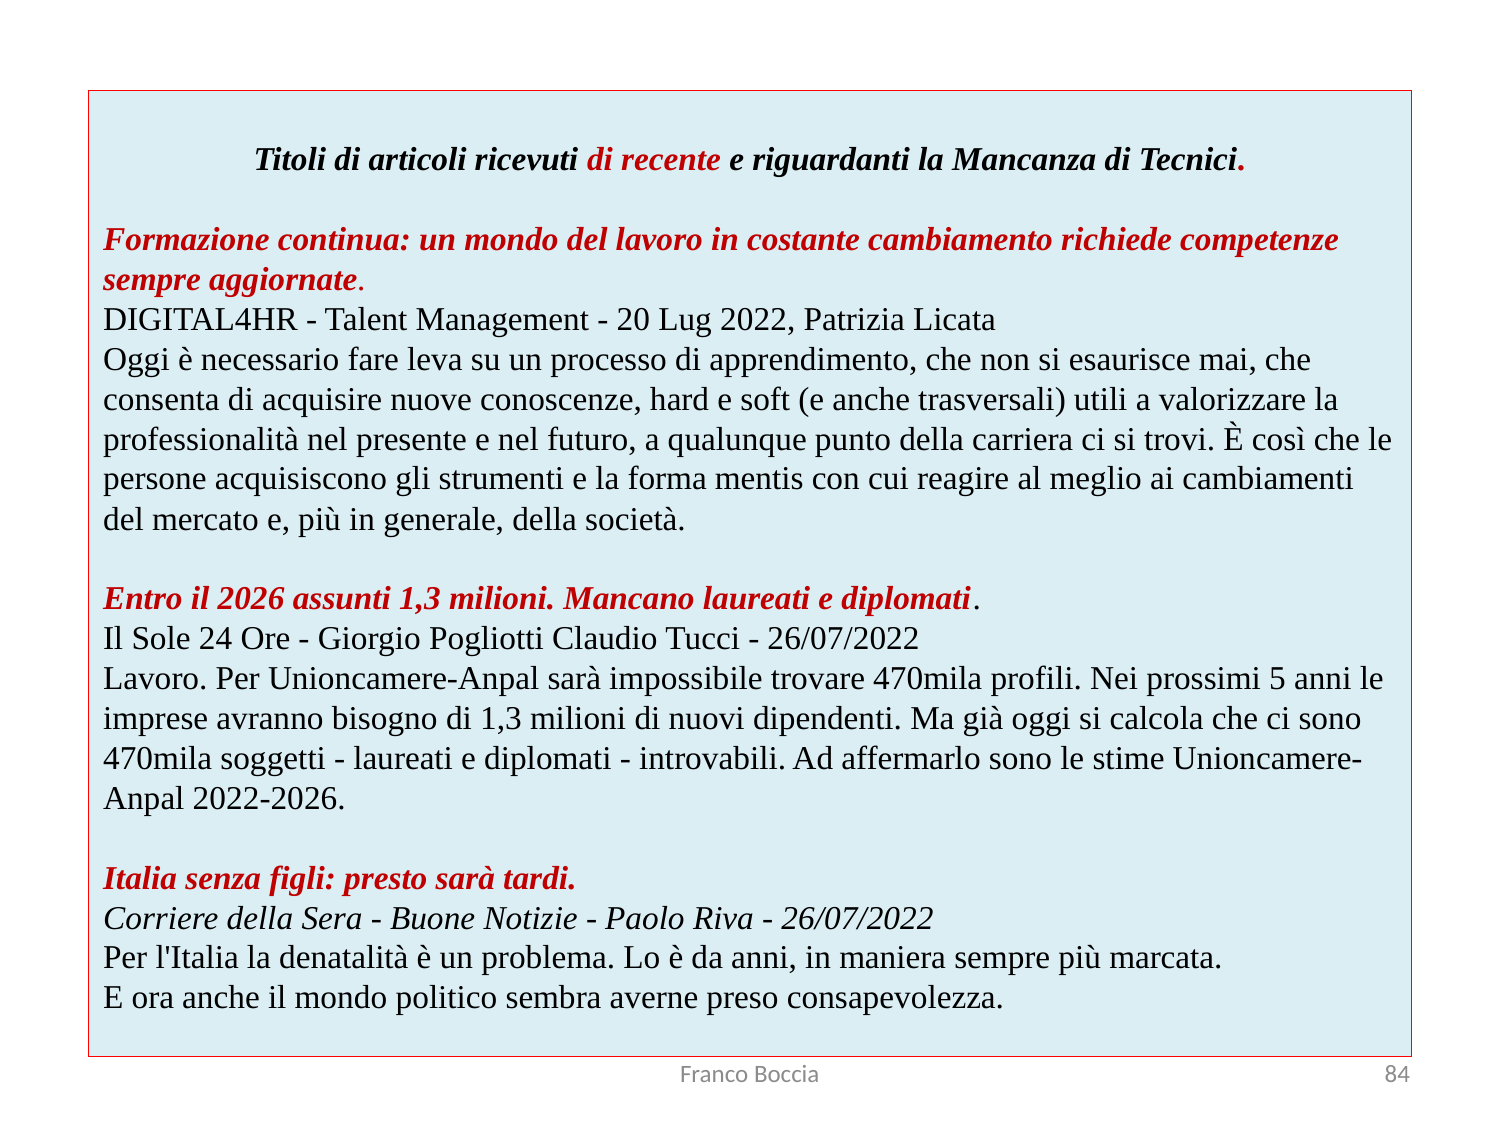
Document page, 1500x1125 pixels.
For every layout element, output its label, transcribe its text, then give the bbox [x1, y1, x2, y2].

text_box Titoli di articoli ricevuti di recente e riguardanti la Mancanza di Tecnici. Formazione continua: un mondo del lavoro in costante cambiamento richiede competenze sempre aggiornate. DIGITAL4HR - Talent Management - 20 Lug 2022, Patrizia Licata Oggi è necessario fare leva su un processo di apprendimento, che non si esaurisce mai, che consenta di acquisire nuove conoscenze, hard e soft (e anche trasversali) utili a valorizzare la professionalità nel presente e nel futuro, a qualunque punto della carriera ci si trovi. È così che le persone acquisiscono gli strumenti e la forma mentis con cui reagire al meglio ai cambiamenti del mercato e, più in generale, della società. Entro il 2026 assunti 1,3 milioni. Mancano laureati e diplomati. Il Sole 24 Ore - Giorgio Pogliotti Claudio Tucci - 26/07/2022 Lavoro. Per Unioncamere-Anpal sarà impossibile trovare 470mila profili. Nei prossimi 5 anni le imprese avranno bisogno di 1,3 milioni di nuovi dipendenti. Ma già oggi si calcola che ci sono 470mila soggetti - laureati e diplomati - introvabili. Ad affermarlo sono le stime Unioncamere-Anpal 2022-2026. Italia senza figli: presto sarà tardi. Corriere della Sera - Buone Notizie - Paolo Riva - 26/07/2022 Per l'Italia la denatalità è un problema. Lo è da anni, in maniera sempre più marcata. E ora anche il mondo politico sembra averne preso consapevolezza. [88, 90, 1412, 1057]
slide_number 84 [1074, 1042, 1425, 1103]
footer Franco Boccia [512, 1057, 988, 1103]
